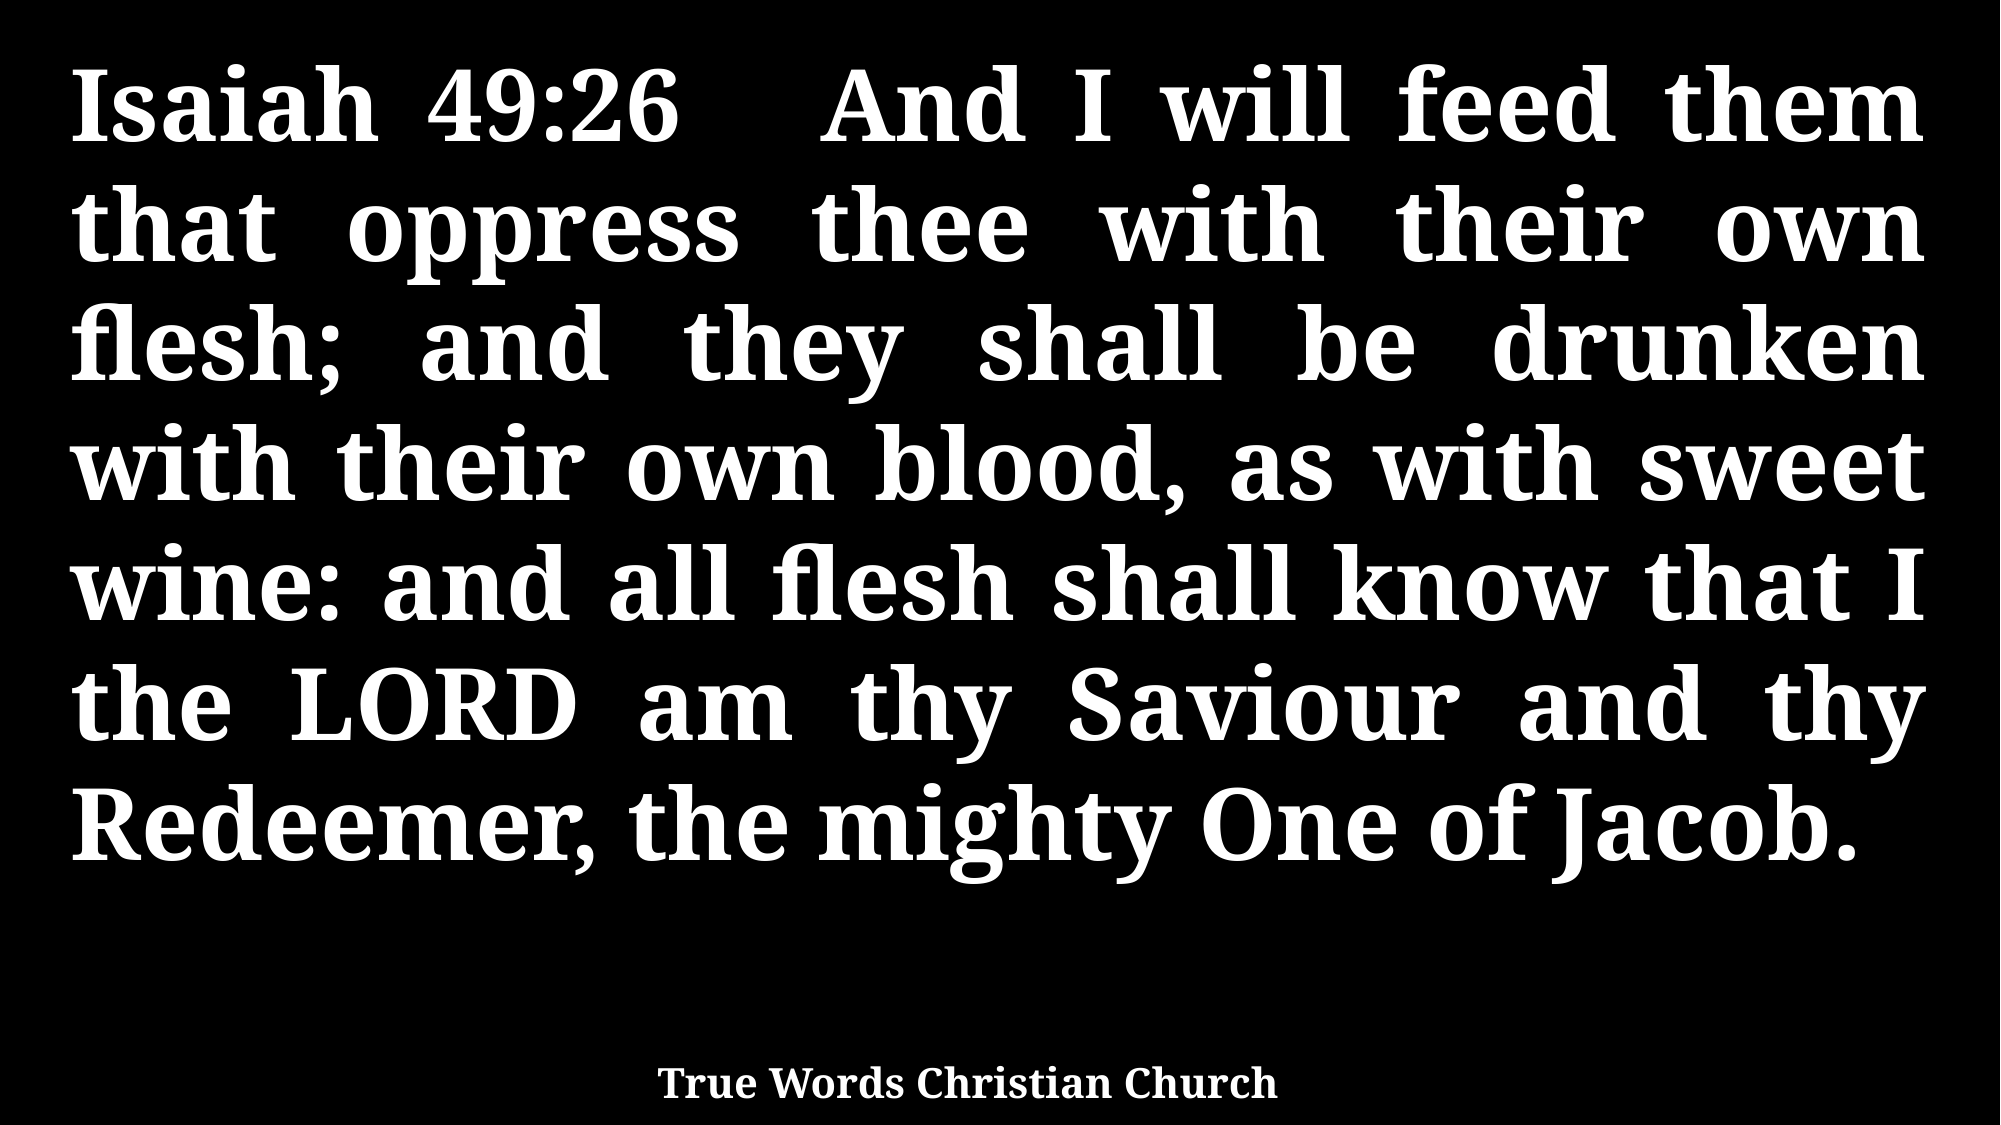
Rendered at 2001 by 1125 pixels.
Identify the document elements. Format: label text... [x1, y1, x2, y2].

text_box True Words Christian Church [642, 1049, 1294, 1114]
text_box Isaiah 49:26 And I will feed them that oppress thee with their own flesh; and they shall be drunken with their own blood, as with sweet wine: and all flesh shall know that I the LORD am thy Saviour and thy Redeemer, the mighty One of Jacob. [55, 33, 1944, 888]
